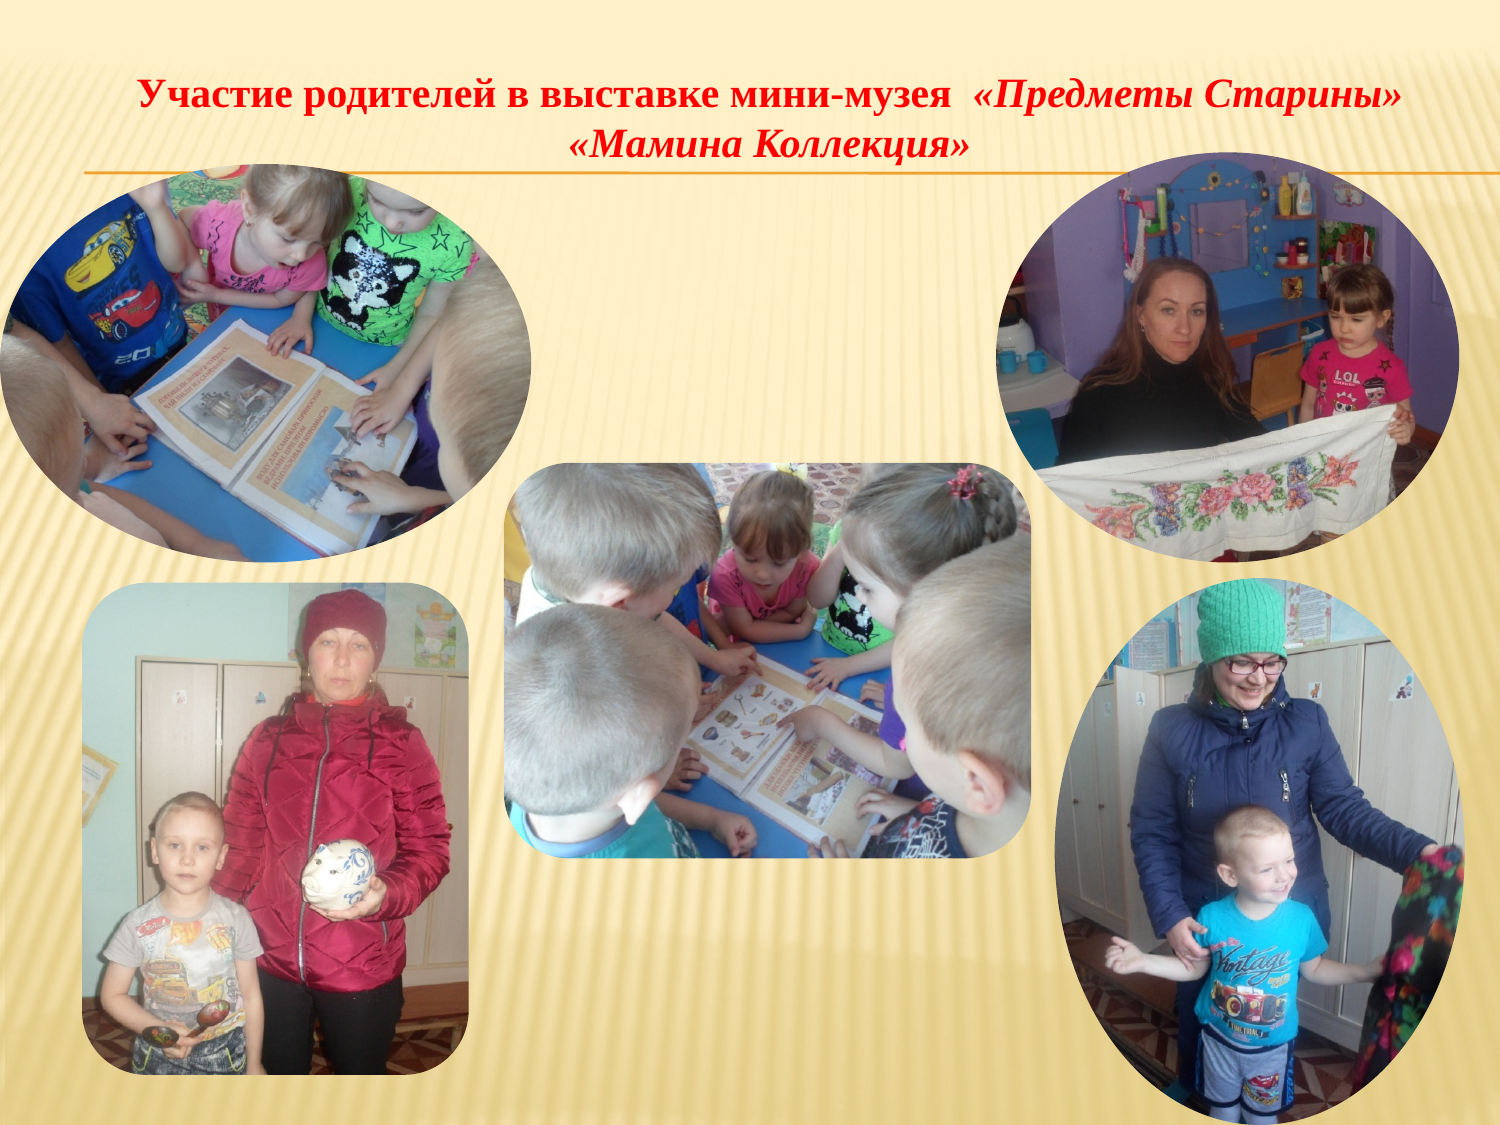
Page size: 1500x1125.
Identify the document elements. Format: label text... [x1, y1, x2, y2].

picture [0, 163, 1032, 859]
text_box Участие родителей в выставке мини-музея «Предметы Старины» «Мамина Коллекция» [121, 58, 1419, 219]
picture [1054, 577, 1466, 1125]
picture [995, 152, 1460, 563]
picture [81, 582, 469, 1076]
